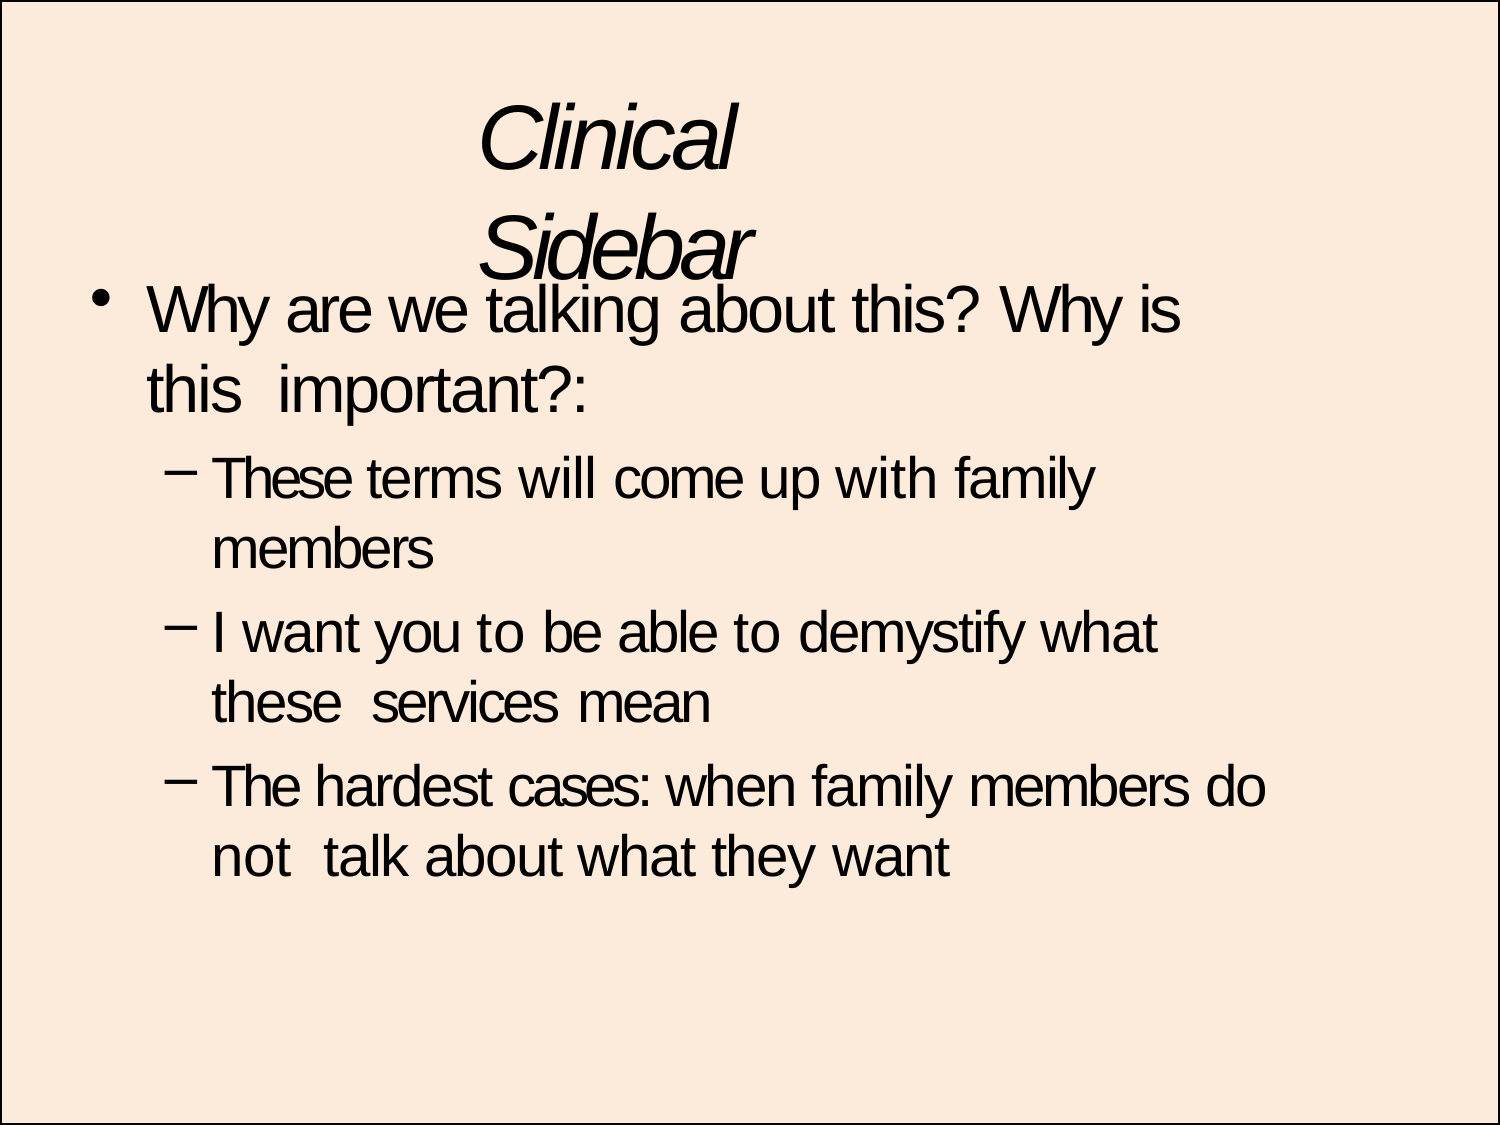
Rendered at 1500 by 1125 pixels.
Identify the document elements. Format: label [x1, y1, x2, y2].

text_box [0, 0, 1500, 1125]
